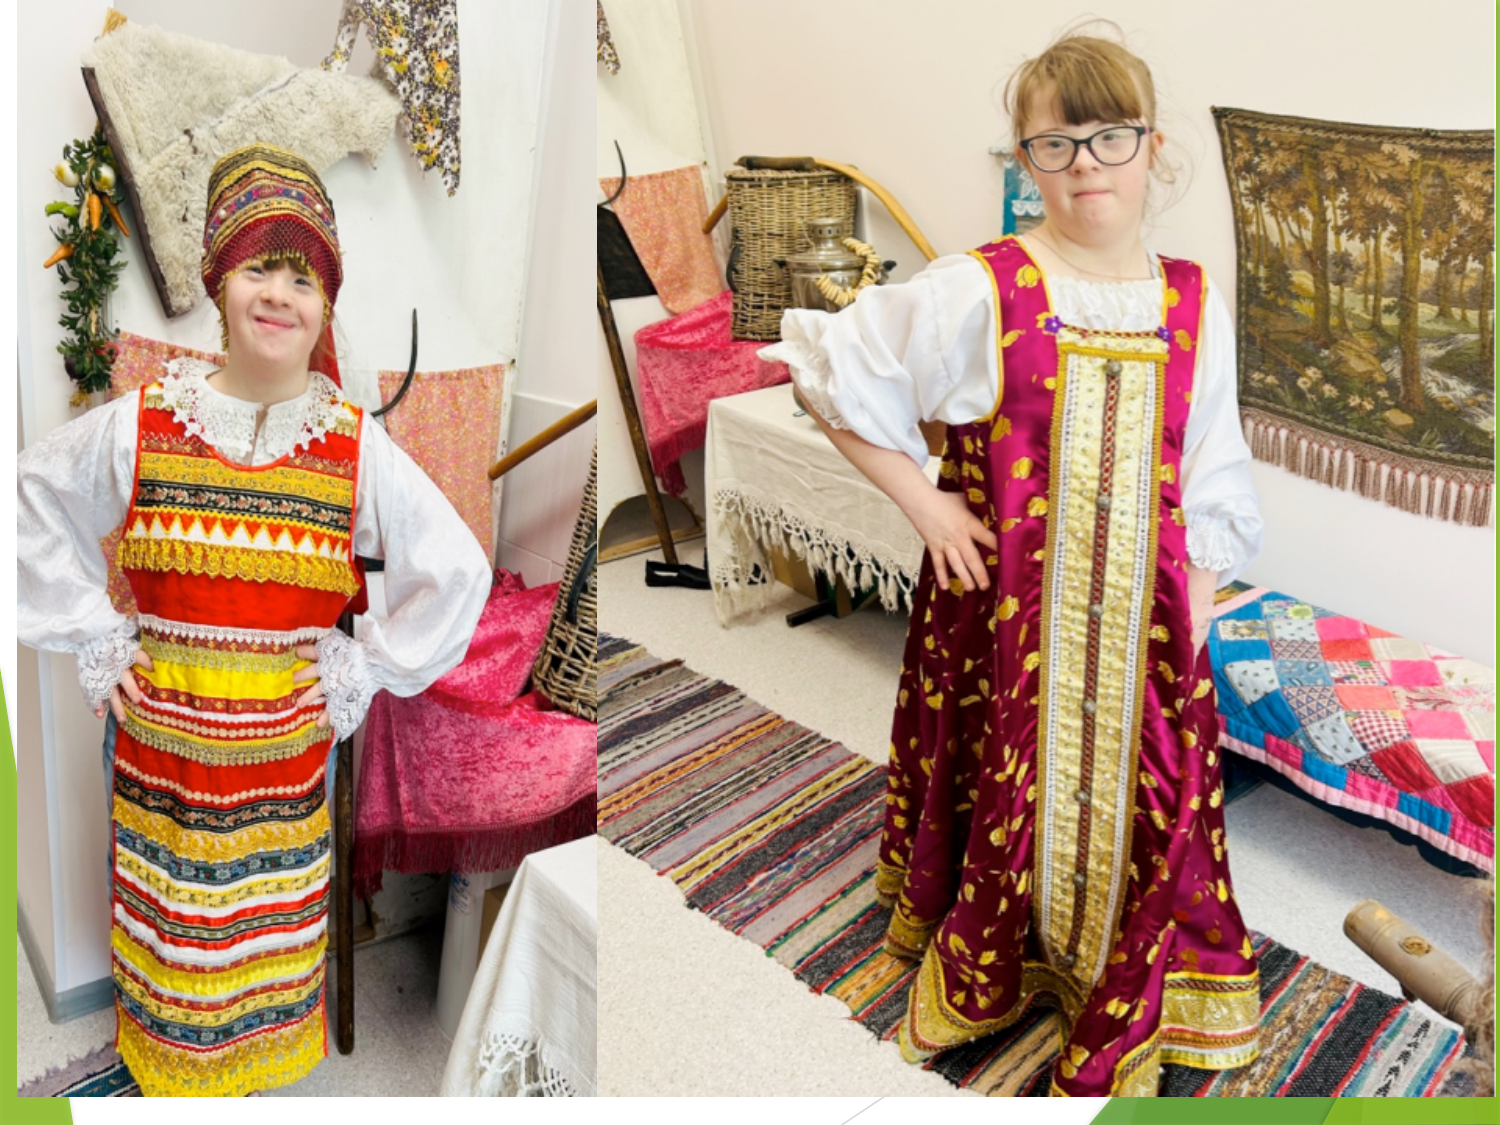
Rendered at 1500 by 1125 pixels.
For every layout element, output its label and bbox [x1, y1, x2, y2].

list [17, 0, 595, 1098]
picture [596, 0, 1496, 1098]
